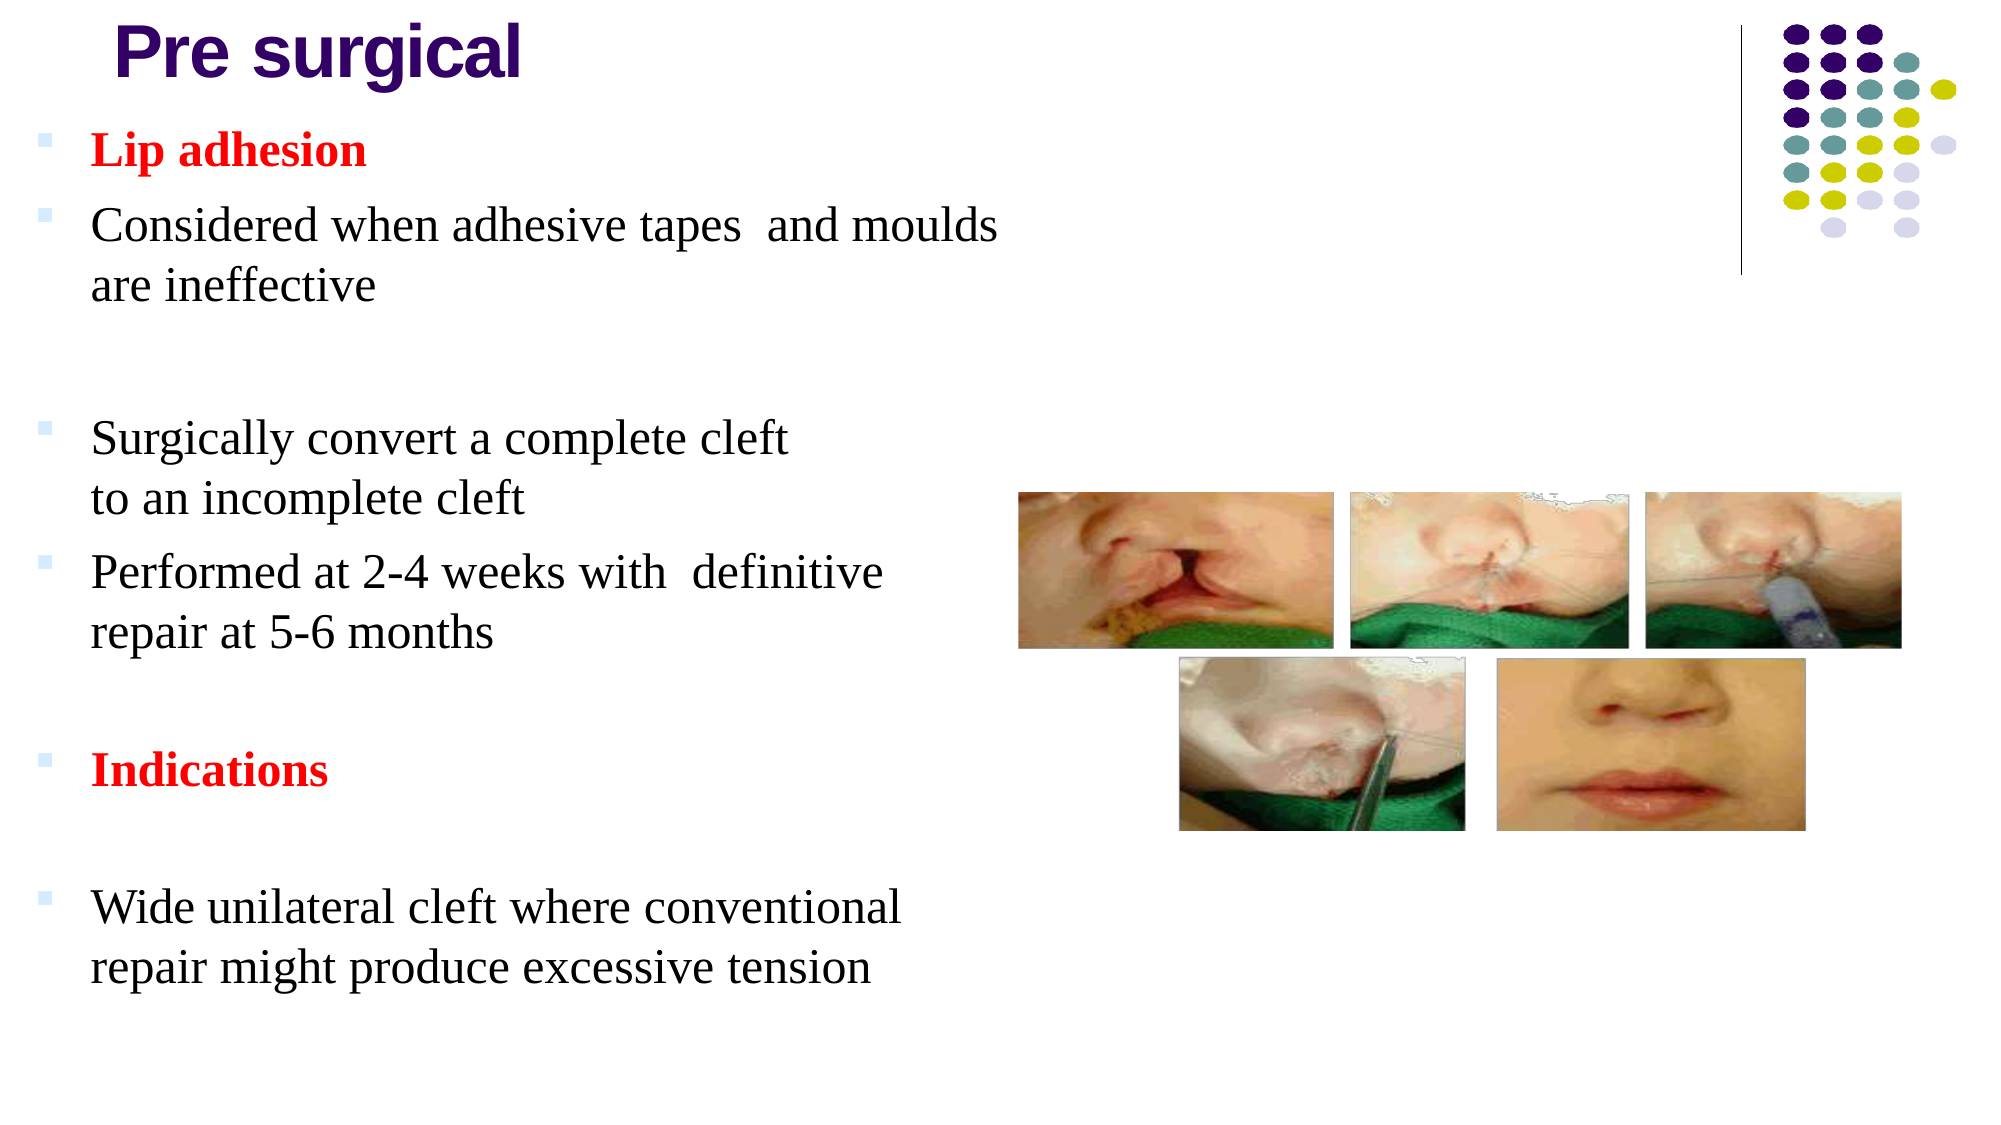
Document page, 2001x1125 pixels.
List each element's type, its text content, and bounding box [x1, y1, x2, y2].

picture [1783, 52, 1810, 73]
picture [1856, 52, 1883, 73]
picture [1893, 190, 1920, 210]
picture [1820, 79, 1847, 100]
picture [1783, 190, 1810, 210]
picture [1783, 162, 1810, 183]
picture [1783, 79, 1810, 100]
picture [1893, 52, 1920, 73]
picture [1856, 79, 1883, 100]
picture [1893, 107, 1920, 128]
picture [1893, 79, 1920, 100]
picture [1820, 135, 1847, 155]
picture [1820, 107, 1847, 128]
picture [1893, 162, 1920, 183]
picture [1856, 162, 1883, 183]
picture [1856, 107, 1883, 128]
picture [1856, 24, 1883, 45]
title Pre surgical [110, 0, 818, 99]
picture [1856, 190, 1883, 210]
picture [1930, 79, 1957, 100]
picture [1783, 24, 1810, 45]
picture [1783, 135, 1810, 155]
picture [1893, 135, 1920, 155]
picture [1930, 135, 1957, 155]
text_box Lip adhesion Considered when adhesive tapes and moulds are ineffective Surgically convert a complete cleft to an incomplete cleft Performed at 2-4 weeks with definitive repair at 5-6 months Indications Wide unilateral cleft where conventional repair might produce excessive tension [32, 99, 1088, 994]
picture [1820, 190, 1847, 210]
picture [1820, 162, 1847, 183]
picture [1820, 52, 1847, 73]
picture [1783, 107, 1810, 128]
picture [1893, 217, 1920, 238]
picture [1820, 217, 1847, 238]
text_box [1018, 492, 1902, 831]
picture [1820, 24, 1847, 45]
picture [1856, 135, 1883, 155]
